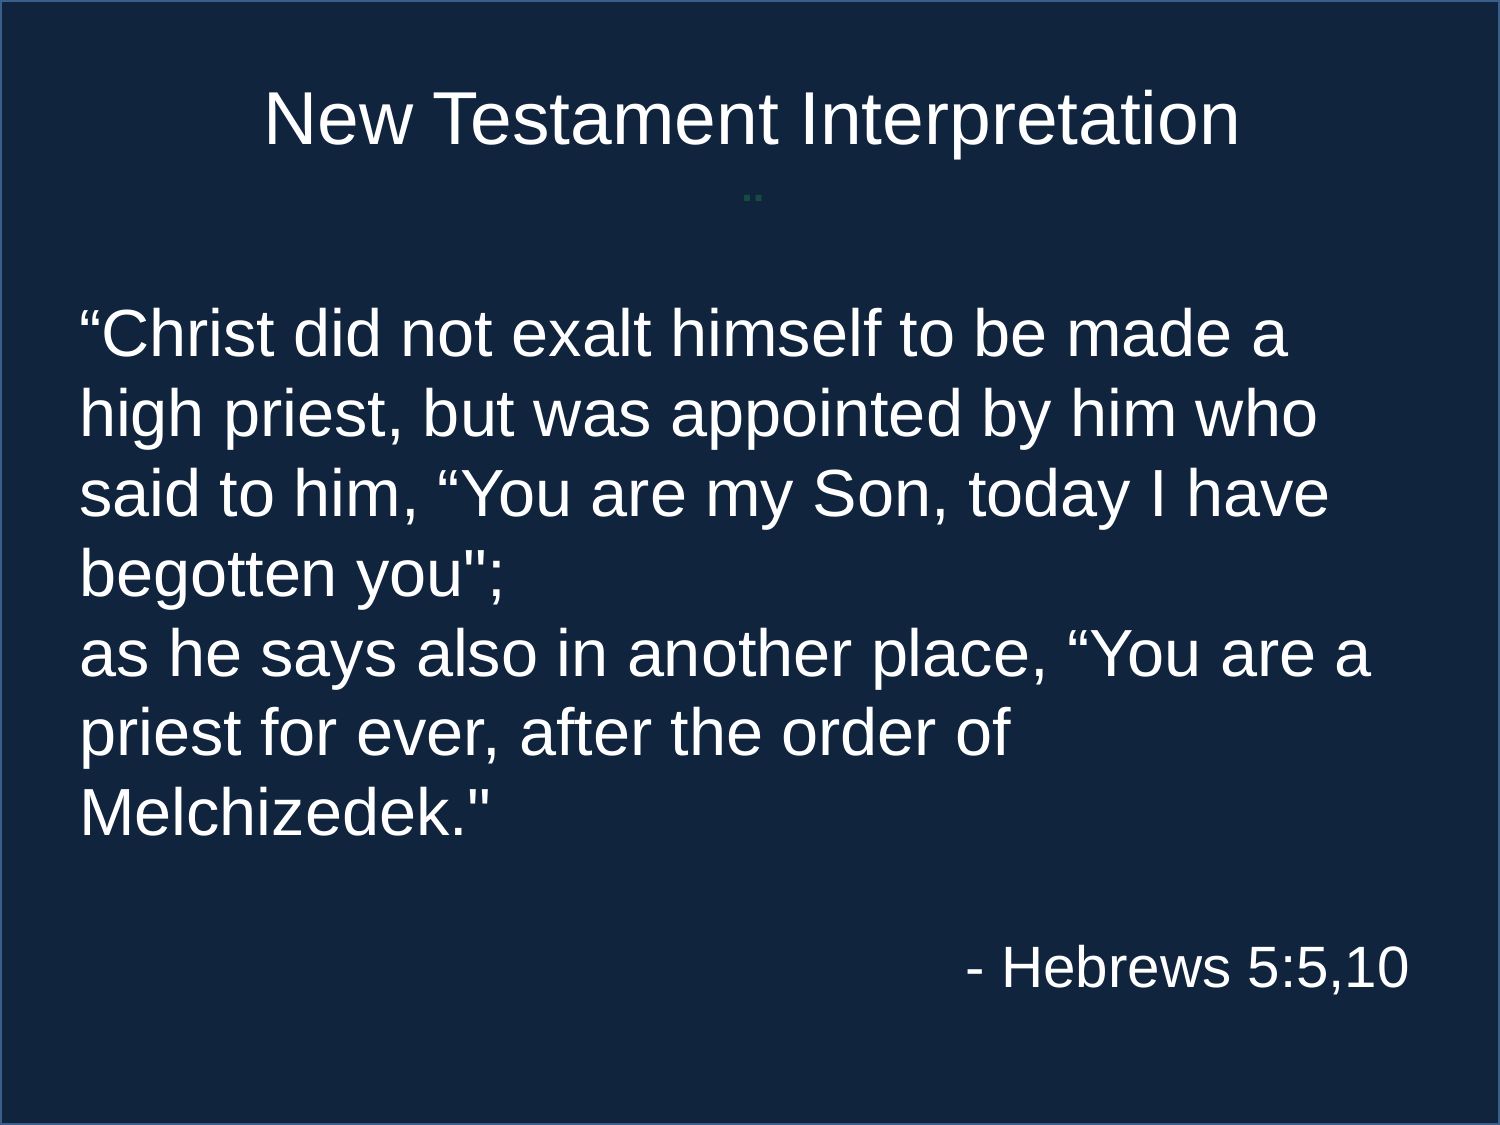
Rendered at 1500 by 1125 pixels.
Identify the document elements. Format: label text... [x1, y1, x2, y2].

text_box New Testament Interpretation .. “Christ did not exalt himself to be made a high priest, but was appointed by him who said to him, “You are my Son, today I have begotten you"; as he says also in another place, “You are a priest for ever, after the order of Melchizedek." - Hebrews 5:5,10 [64, 46, 1442, 1102]
text_box [0, 0, 1500, 1125]
